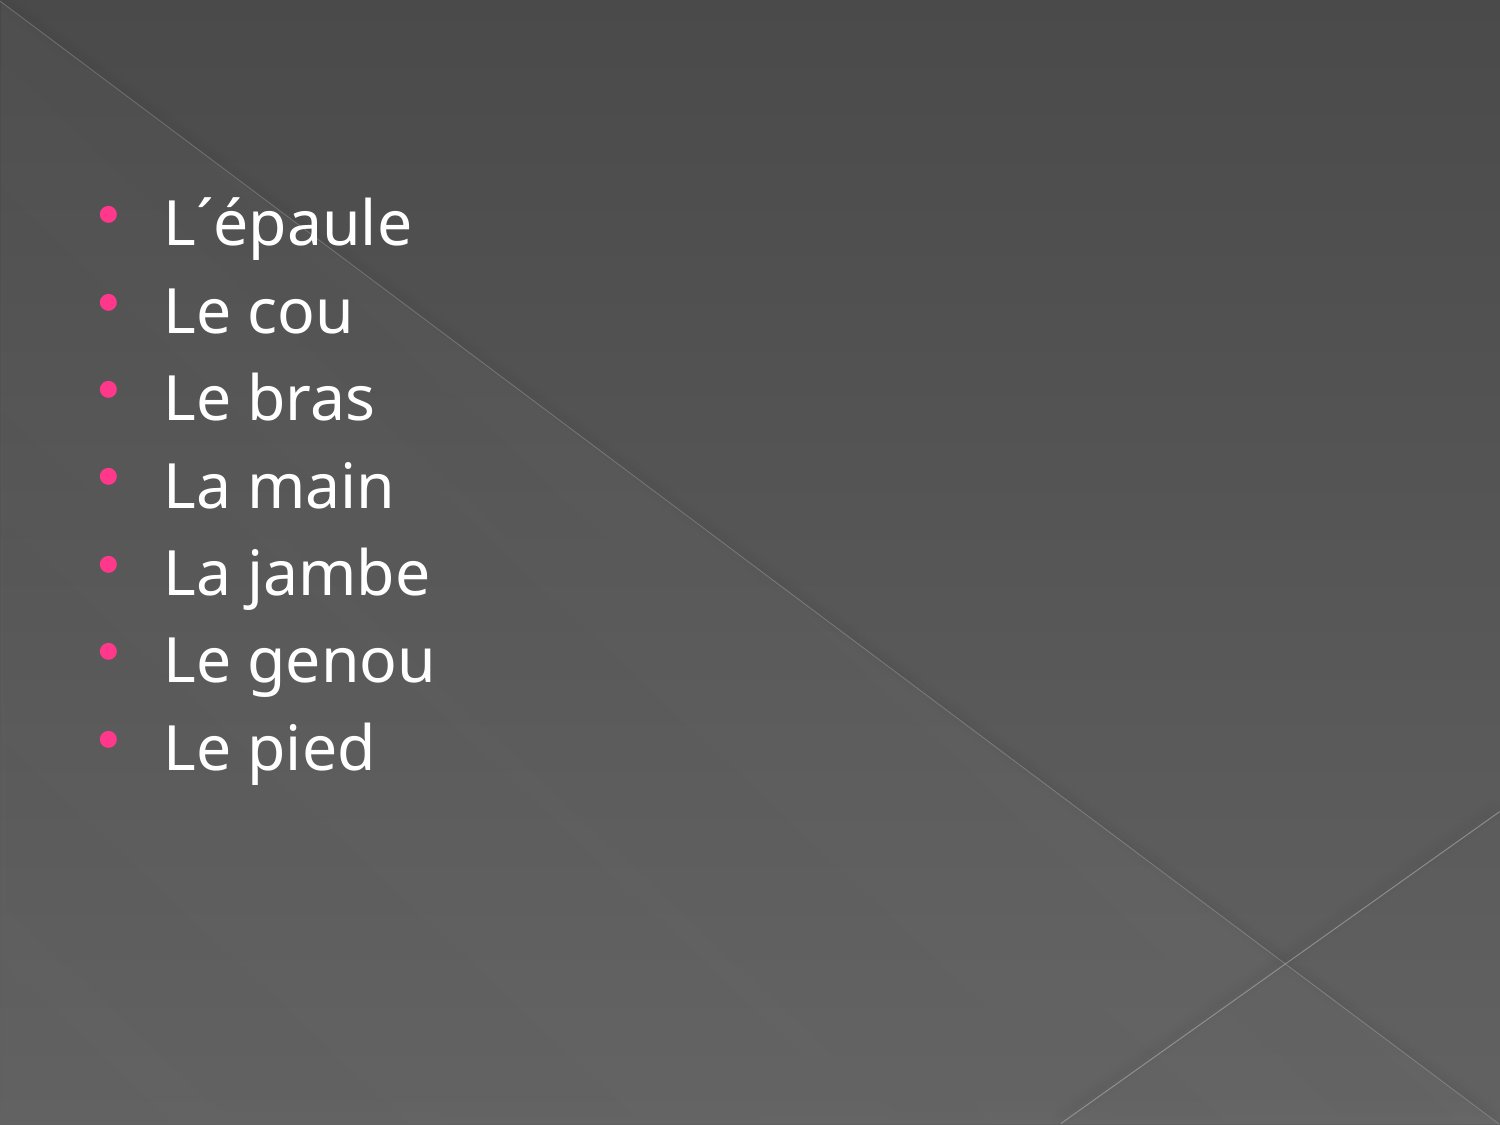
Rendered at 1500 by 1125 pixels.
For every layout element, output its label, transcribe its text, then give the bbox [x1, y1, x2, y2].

list L´épaule Le cou Le bras La main La jambe Le genou Le pied [75, 175, 1425, 1059]
